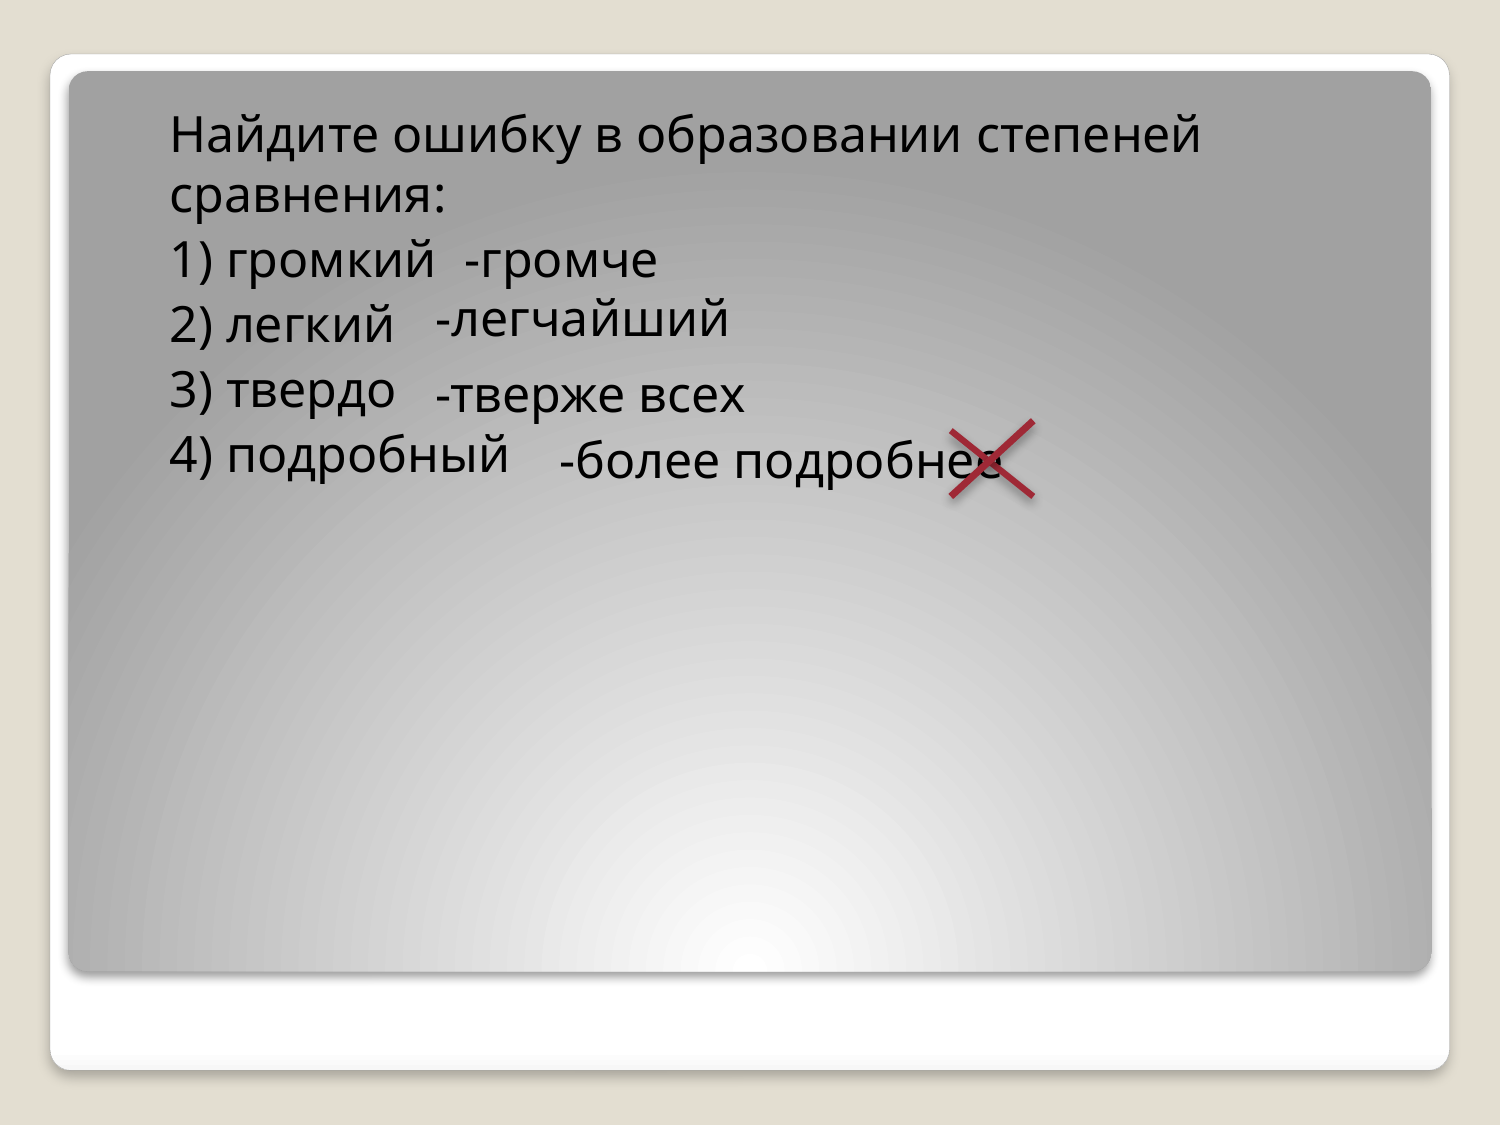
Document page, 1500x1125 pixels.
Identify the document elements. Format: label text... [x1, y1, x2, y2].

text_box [950, 420, 1034, 497]
text_box -легчайший [420, 279, 774, 354]
text_box -громче [449, 219, 710, 279]
list Найдите ошибку в образовании степеней сравнения: 1) громкий 2) легкий 3) твердо 4) подробный [82, 86, 1425, 774]
text_box -более подробнее [544, 420, 950, 496]
text_box -тверже всех [420, 354, 807, 430]
